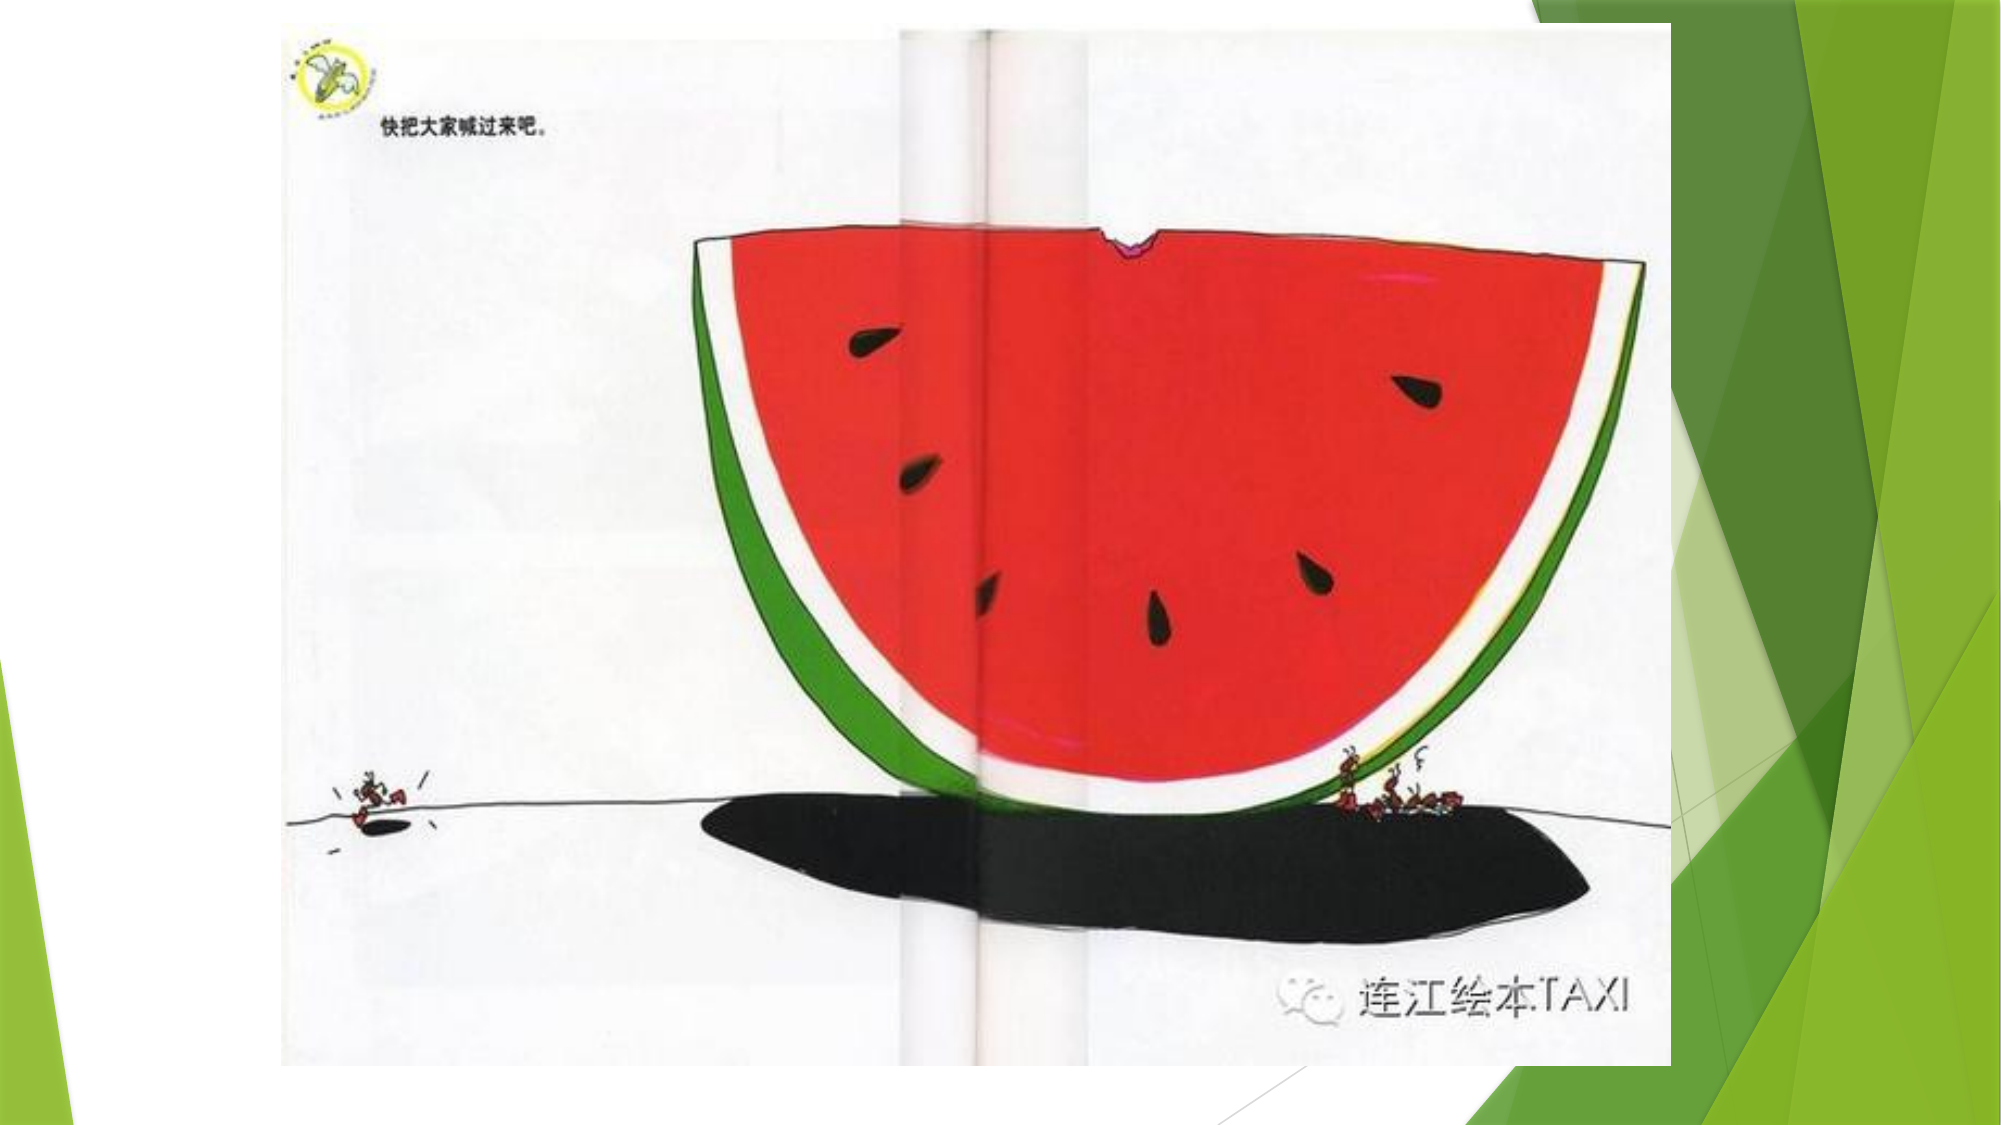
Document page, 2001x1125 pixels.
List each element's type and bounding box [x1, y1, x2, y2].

picture [280, 22, 1672, 1067]
